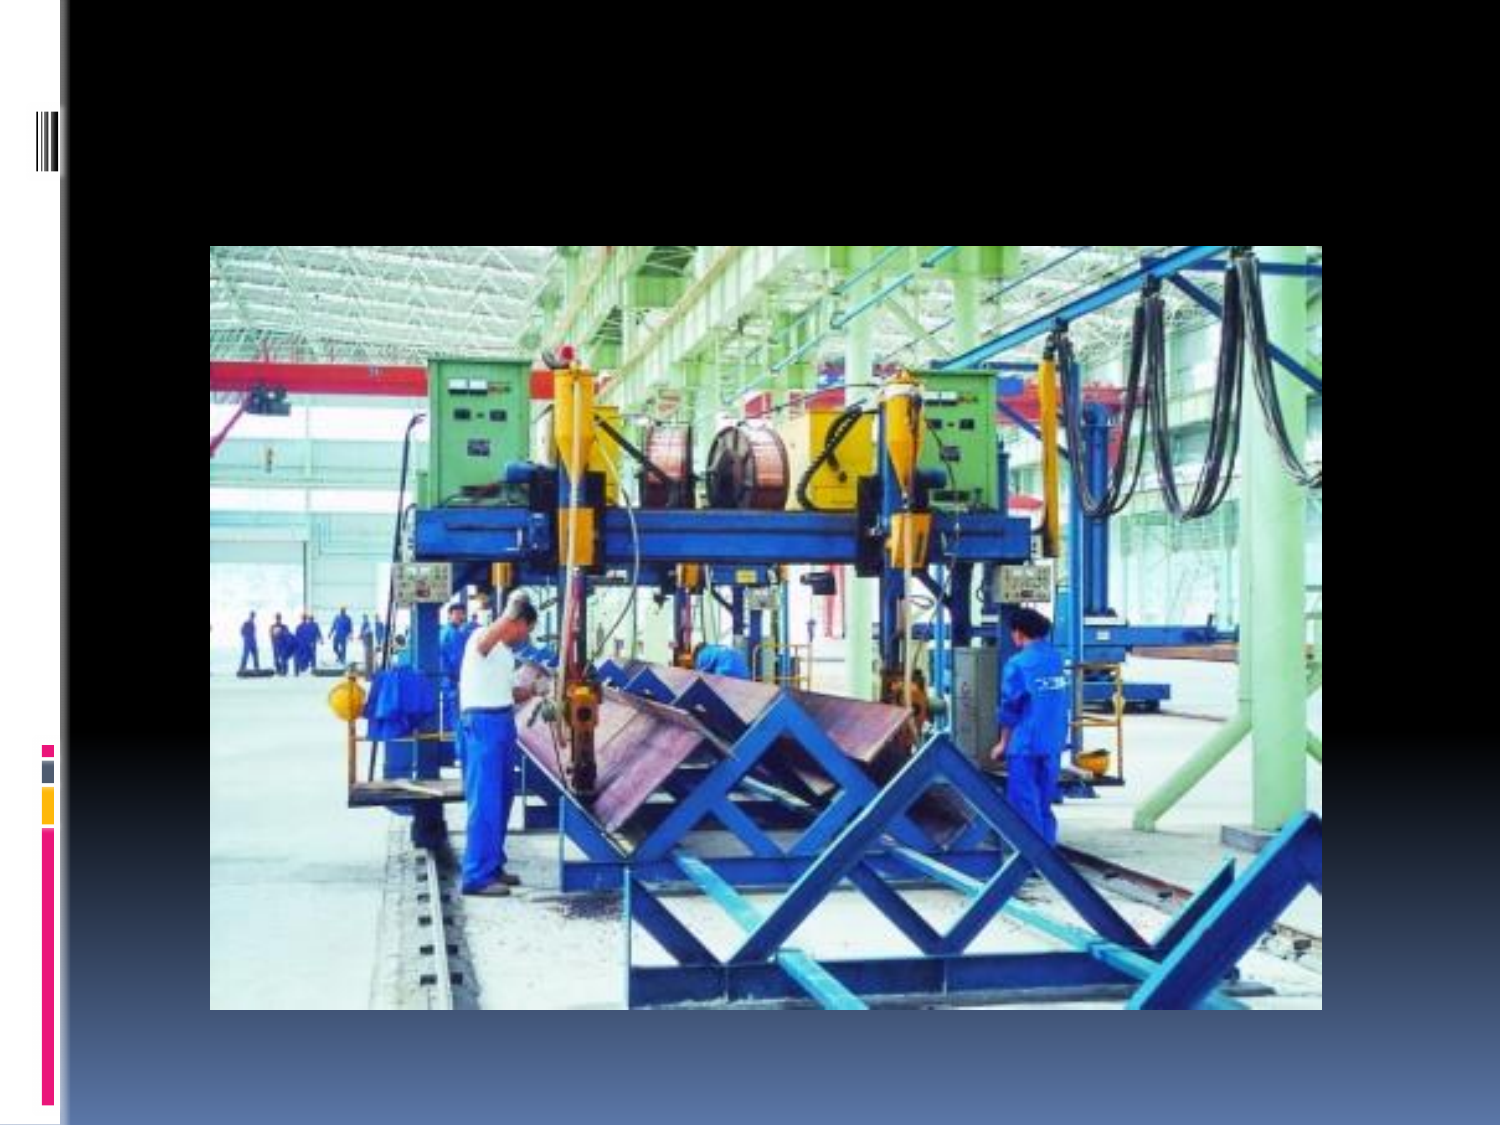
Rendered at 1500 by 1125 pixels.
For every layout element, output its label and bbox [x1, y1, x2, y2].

picture [210, 245, 1322, 1010]
